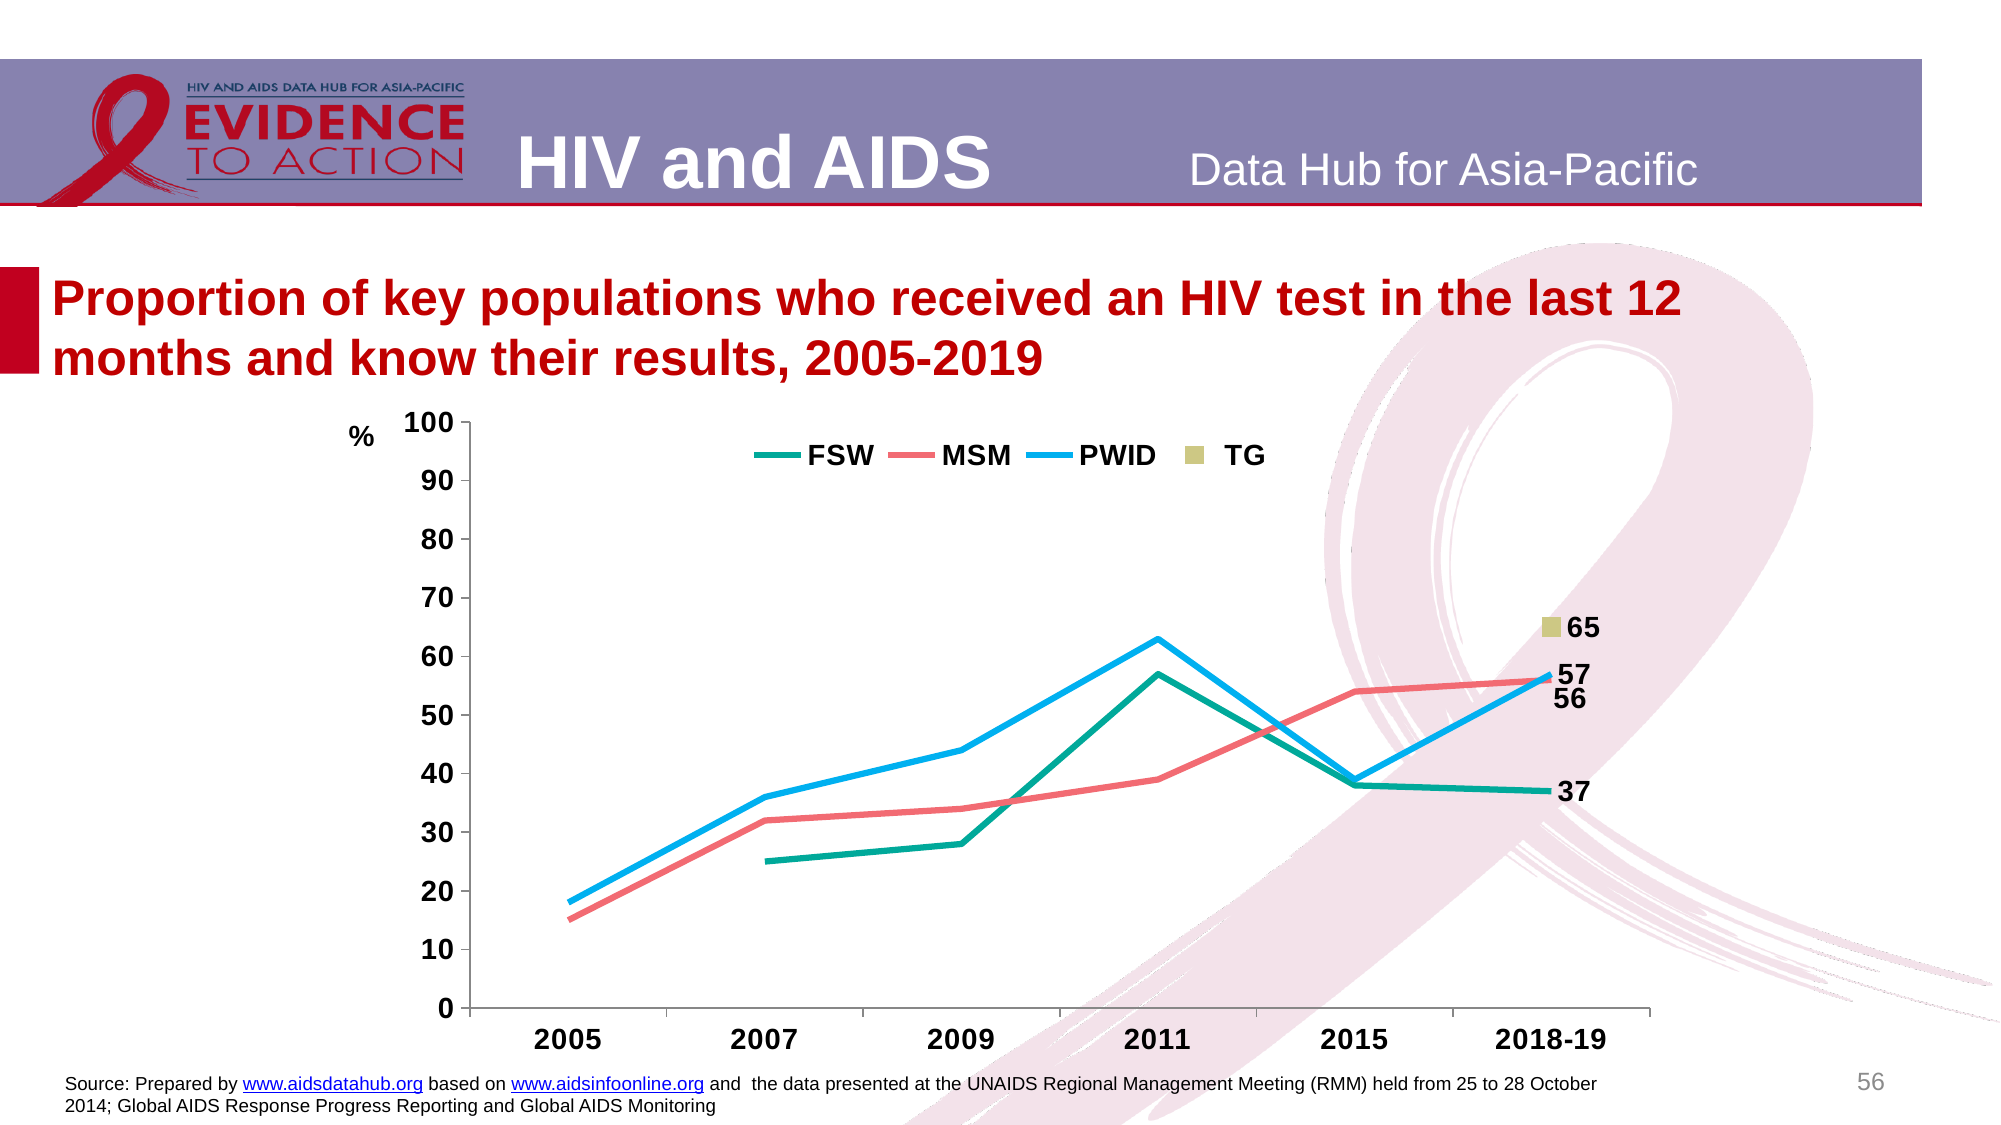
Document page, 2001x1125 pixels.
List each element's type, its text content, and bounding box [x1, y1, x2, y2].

picture [11, 74, 469, 207]
picture [706, 181, 2000, 1125]
slide_number 56 [1781, 1042, 1900, 1103]
chart [318, 398, 1682, 1065]
text_box Source: Prepared by www.aidsdatahub.org based on www.aidsinfoonline.org and the data presented at the UNAIDS Regional Management Meeting (RMM) held from 25 to 28 October 2014; Global AIDS Response Progress Reporting and Global AIDS Monitoring [49, 1064, 1638, 1125]
title Proportion of key populations who received an HIV test in the last 12 months and know their results, 2005-2019 [37, 257, 1875, 341]
